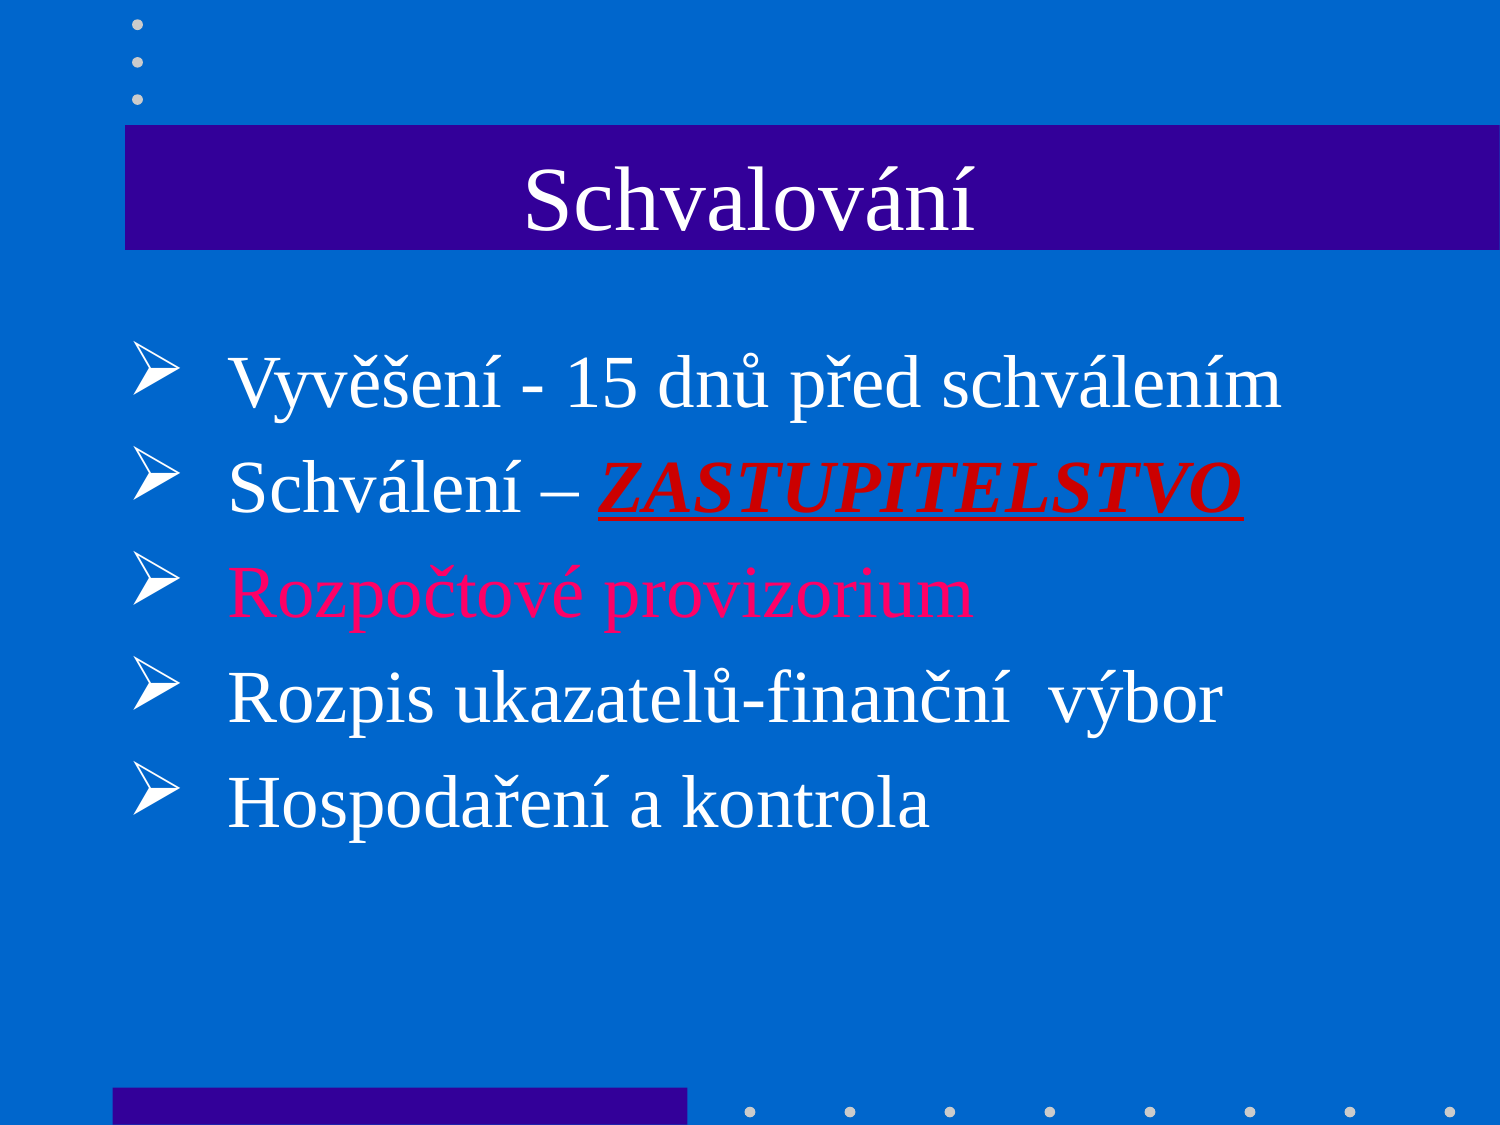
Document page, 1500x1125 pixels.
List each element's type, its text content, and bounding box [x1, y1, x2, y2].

title Schvalování [112, 99, 1388, 288]
list Vyvěšení - 15 dnů před schválením Schválení – ZASTUPITELSTVO Rozpočtové provizorium Rozpis ukazatelů-finanční výbor Hospodaření a kontrola [112, 324, 1388, 1000]
